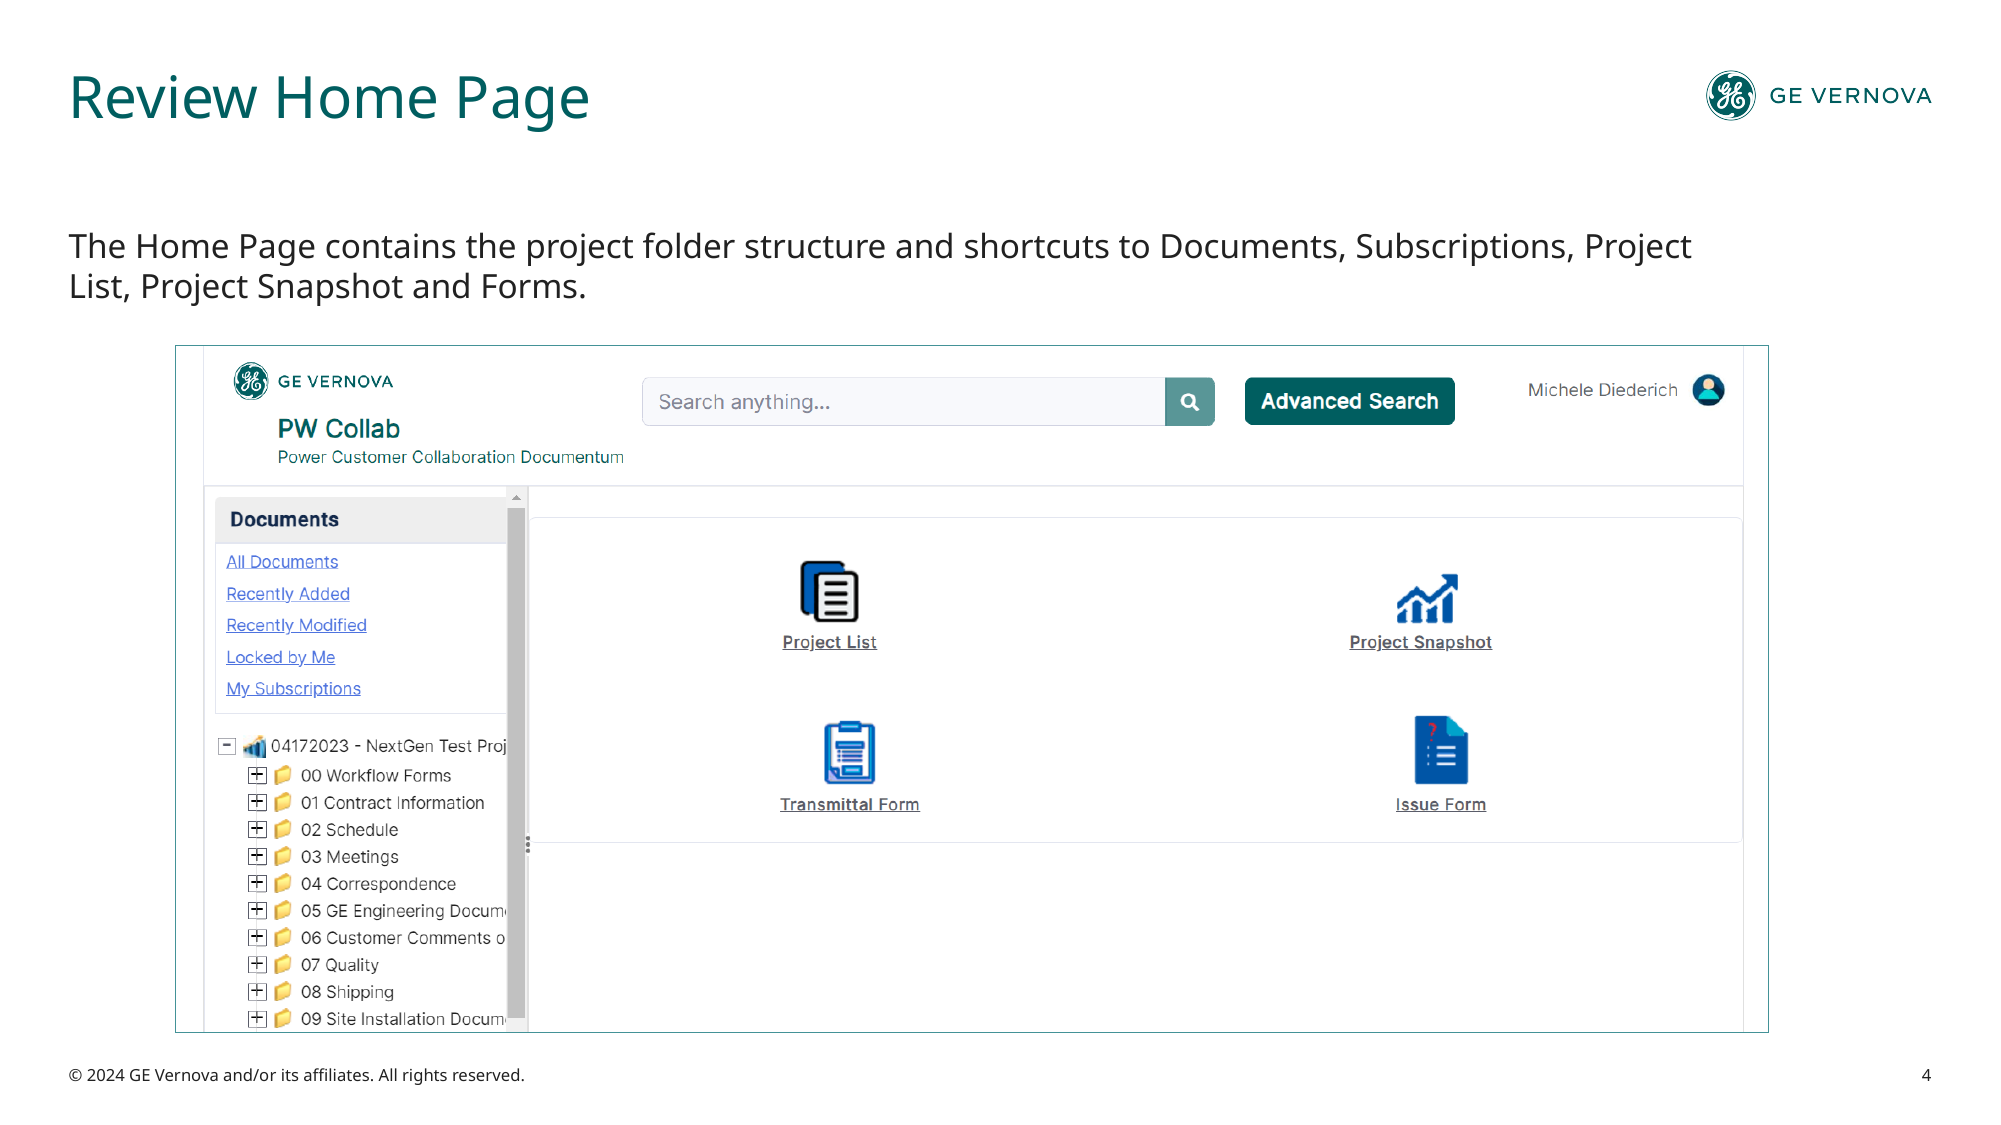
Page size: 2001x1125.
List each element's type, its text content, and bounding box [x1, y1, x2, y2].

picture [175, 344, 1769, 1033]
footer © 2024 GE Vernova and/or its affiliates. All rights reserved. [68, 1065, 1750, 1106]
slide_number 4 [1840, 1065, 1932, 1125]
list The Home Page contains the project folder structure and shortcuts to Documents, Subscriptions, Project List, Project Snapshot and Forms. [68, 224, 1722, 313]
picture [1691, 55, 1947, 136]
title Review Home Page [68, 68, 1642, 144]
